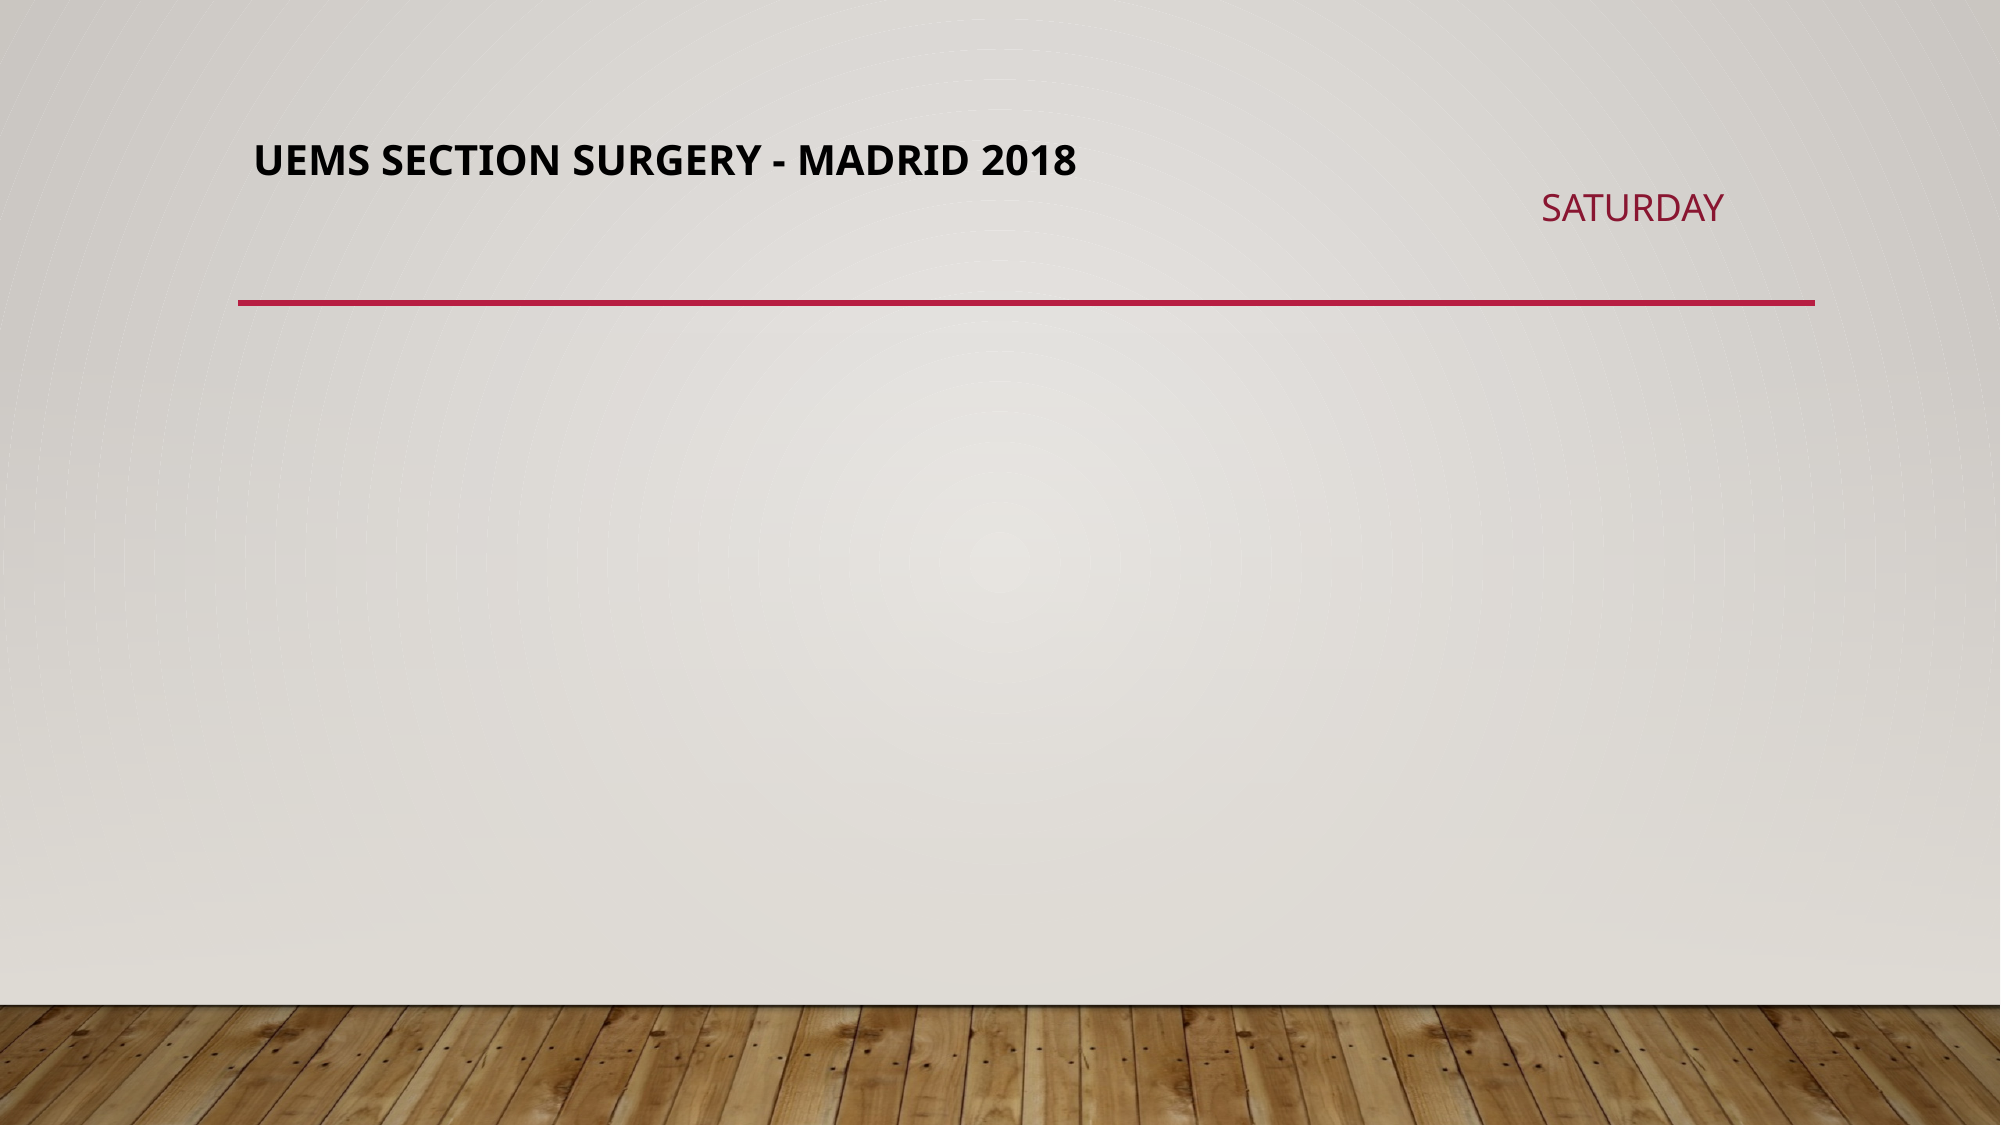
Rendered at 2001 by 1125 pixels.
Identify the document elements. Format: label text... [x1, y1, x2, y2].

title UEMS SECTION SURGERY - MADRID 2018 [238, 131, 1814, 305]
text_box SATURDAY [1526, 176, 1740, 237]
picture [0, 1005, 2000, 1125]
